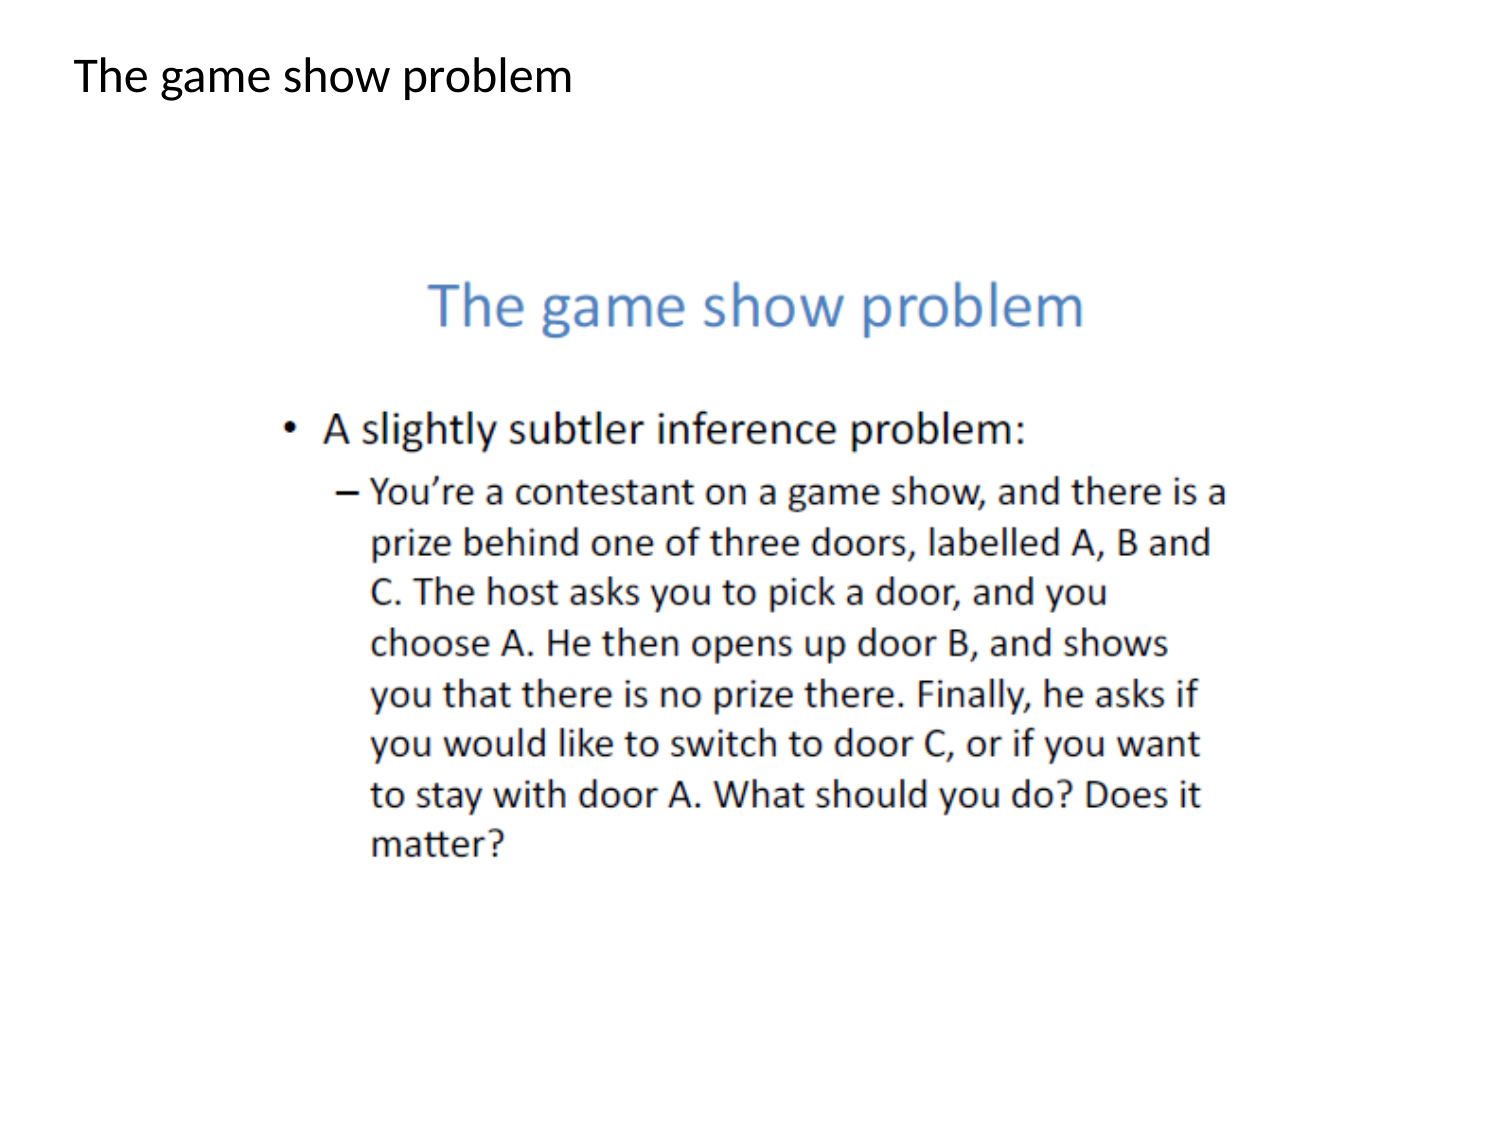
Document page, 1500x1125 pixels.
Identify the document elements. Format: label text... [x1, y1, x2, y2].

picture [210, 234, 1327, 914]
text_box The game show problem [58, 35, 1395, 129]
